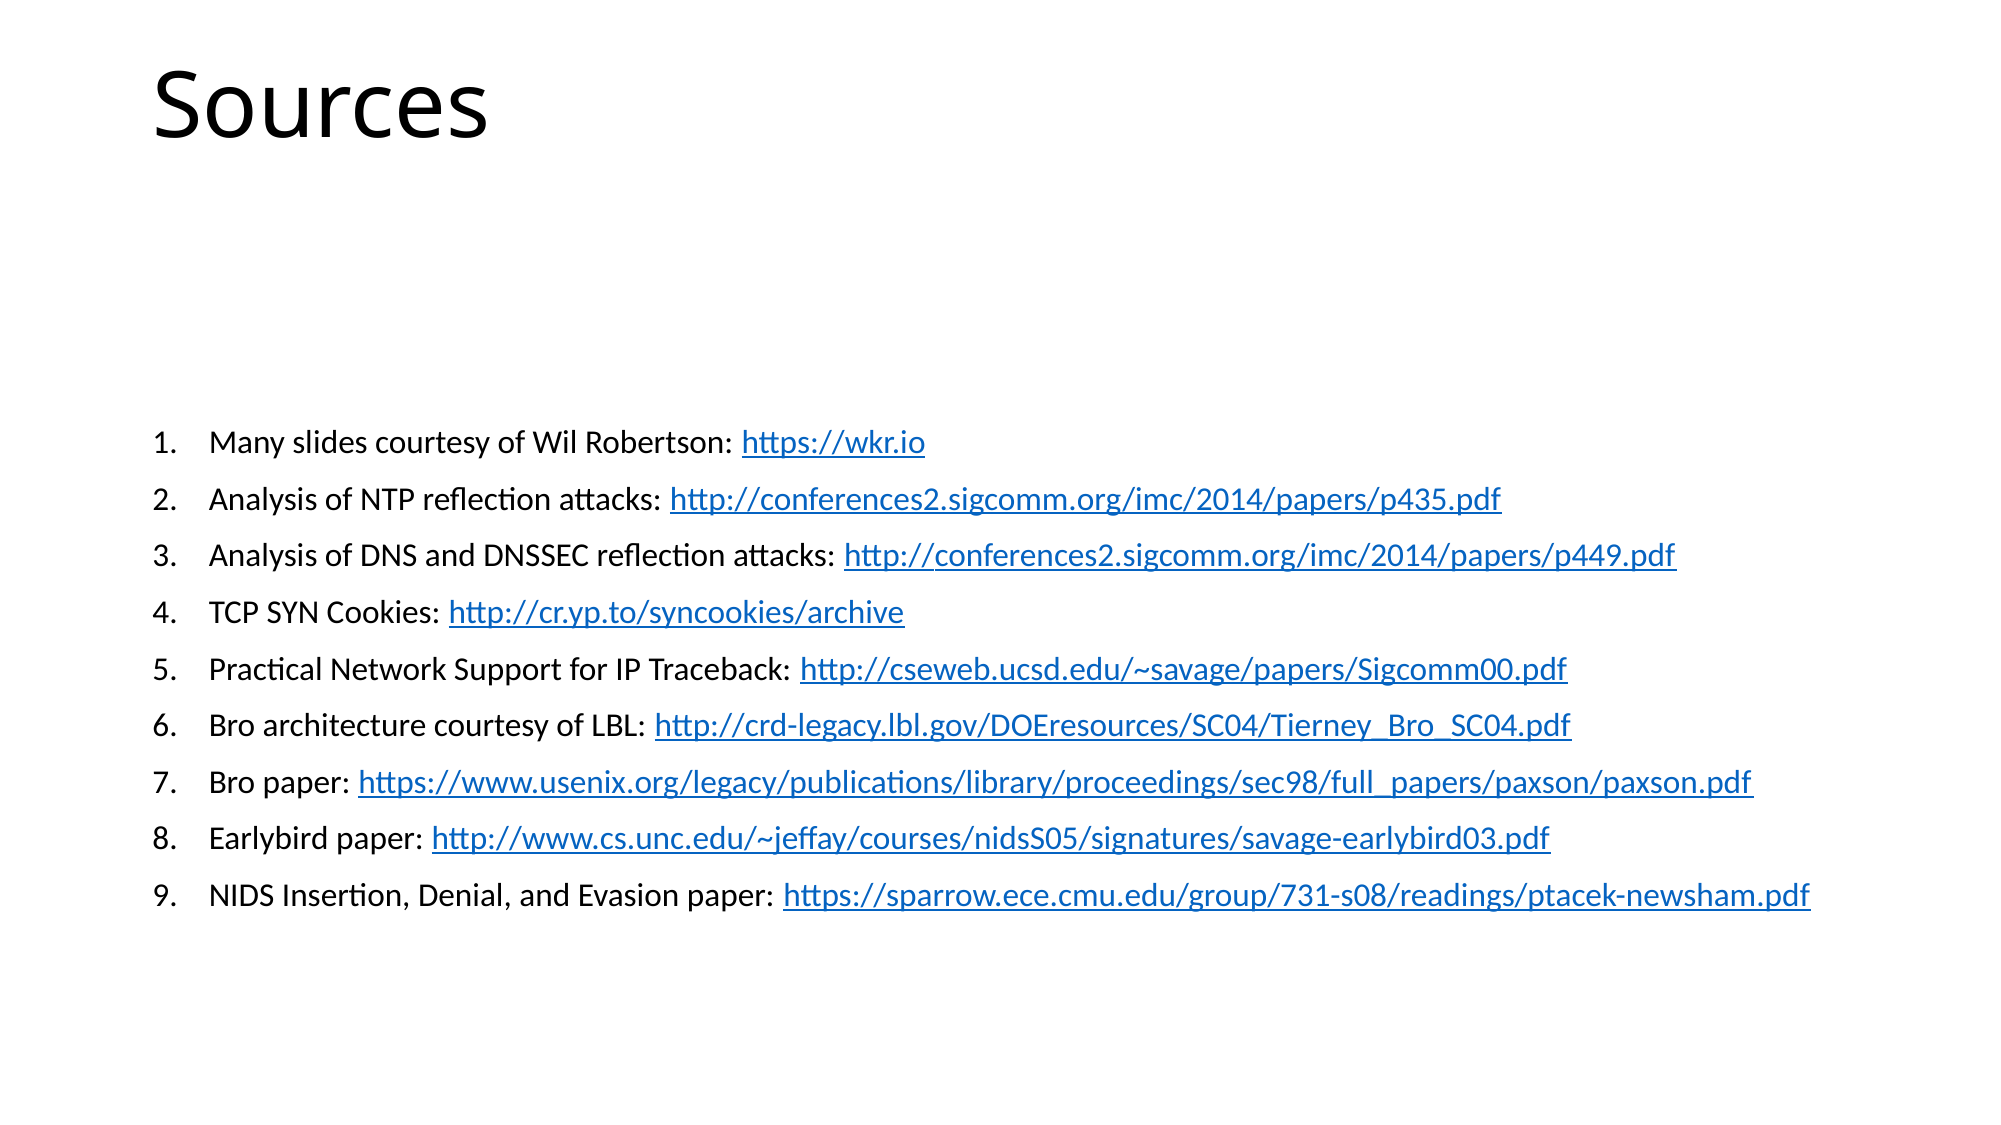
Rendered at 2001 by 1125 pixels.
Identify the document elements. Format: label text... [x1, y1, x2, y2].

list Many slides courtesy of Wil Robertson: https://wkr.io Analysis of NTP reflection attacks: http://conferences2.sigcomm.org/imc/2014/papers/p435.pdf Analysis of DNS and DNSSEC reflection attacks: http://conferences2.sigcomm.org/imc/2014/papers/p449.pdf TCP SYN Cookies: http://cr.yp.to/syncookies/archive Practical Network Support for IP Traceback: http://cseweb.ucsd.edu/~savage/papers/Sigcomm00.pdf Bro architecture courtesy of LBL: http://crd-legacy.lbl.gov/DOEresources/SC04/Tierney_Bro_SC04.pdf Bro paper: https://www.usenix.org/legacy/publications/library/proceedings/sec98/full_papers/paxson/paxson.pdf Earlybird paper: http://www.cs.unc.edu/~jeffay/courses/nidsS05/signatures/savage-earlybird03.pdf NIDS Insertion, Denial, and Evasion paper: https://sparrow.ece.cmu.edu/group/731-s08/readings/ptacek-newsham.pdf [137, 230, 1863, 1108]
title Sources [137, 0, 1863, 217]
